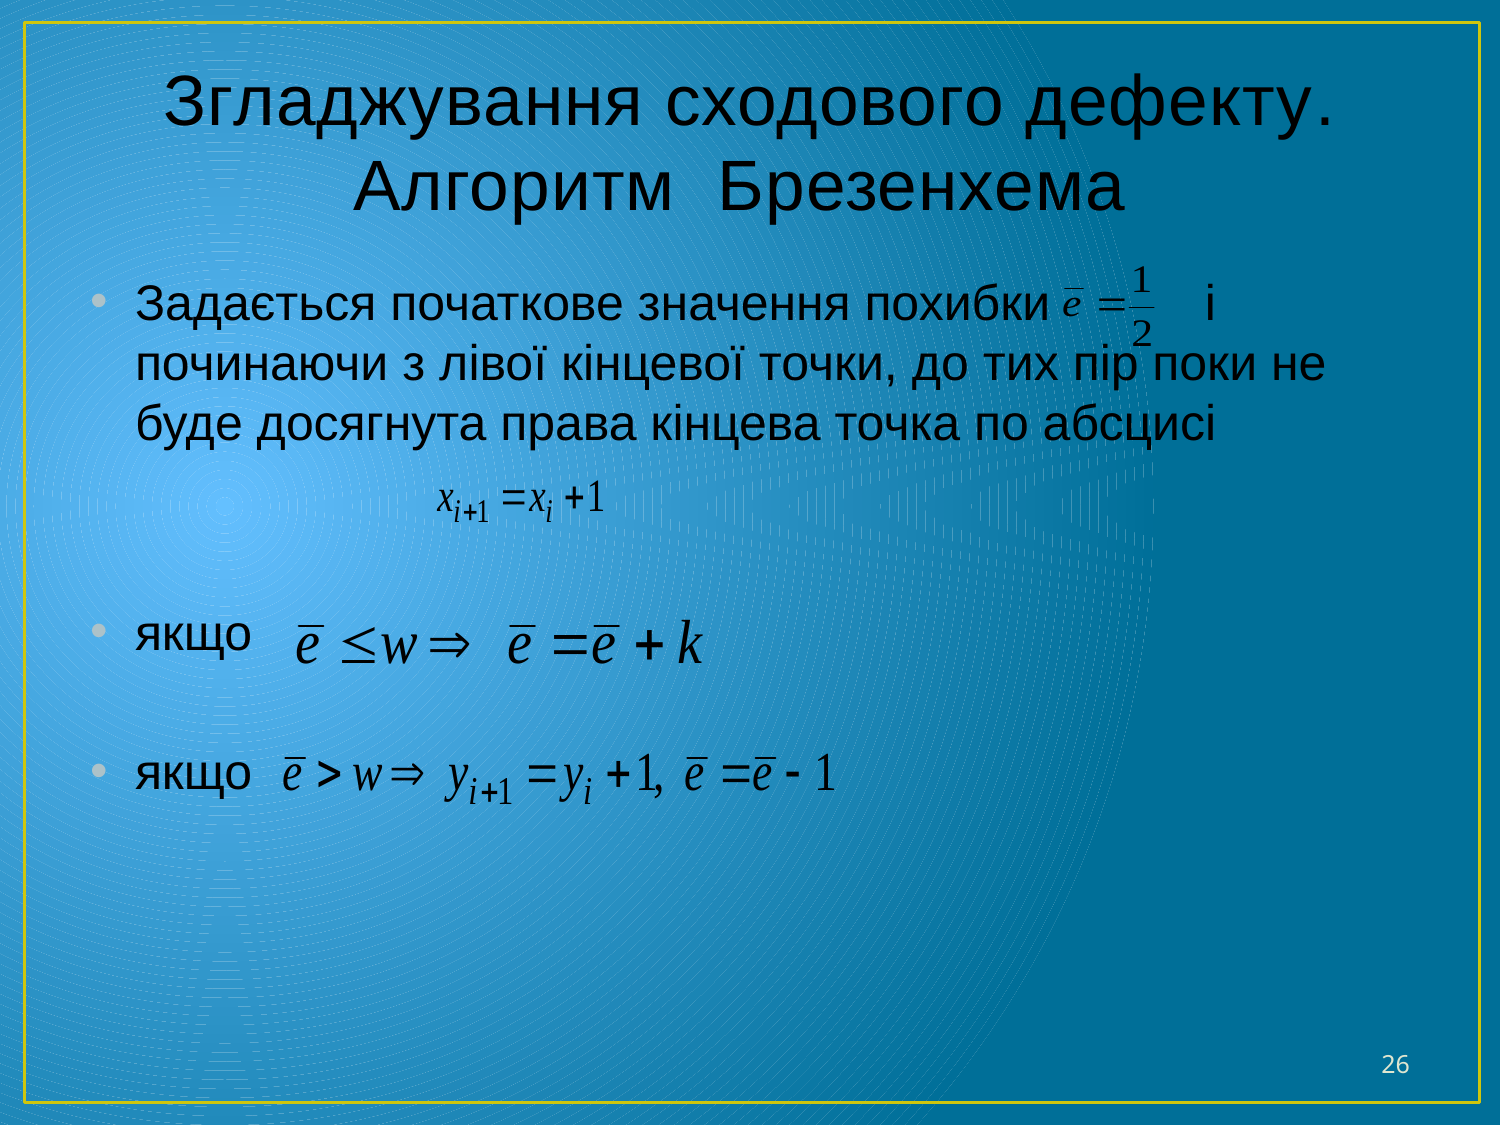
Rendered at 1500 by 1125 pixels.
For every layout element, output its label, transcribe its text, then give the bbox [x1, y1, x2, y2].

slide_number 26 [1074, 1035, 1425, 1096]
title Згладжування сходового дефекту. Алгоритм Брезенхема [75, 45, 1425, 233]
list Задається початкове значення похибки і починаючи з лівої кінцевої точки, до тих пір поки не буде досягнута права кінцева точка по абсцисі якщо якщо [75, 262, 1425, 1005]
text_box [289, 609, 715, 677]
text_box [1056, 255, 1164, 353]
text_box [277, 739, 842, 815]
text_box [430, 467, 609, 531]
